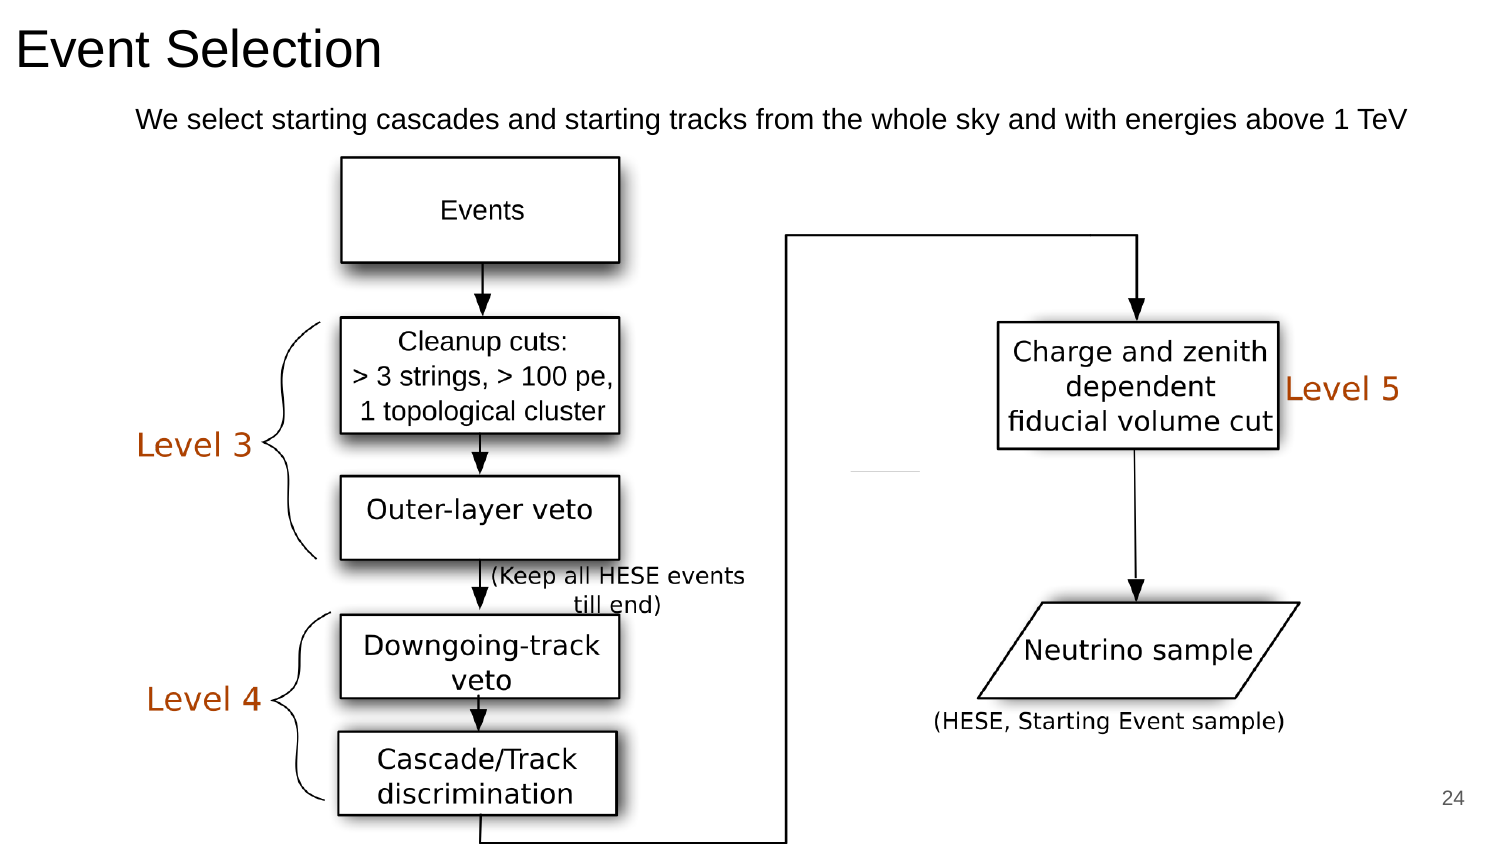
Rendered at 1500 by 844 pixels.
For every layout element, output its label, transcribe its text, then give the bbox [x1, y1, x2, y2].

slide_number ‹#› [1404, 764, 1480, 830]
text_box We select starting cascades and starting tracks from the whole sky and with energies above 1 TeV [120, 85, 1450, 151]
title Event Selection [0, 0, 1398, 94]
picture [139, 143, 1398, 844]
